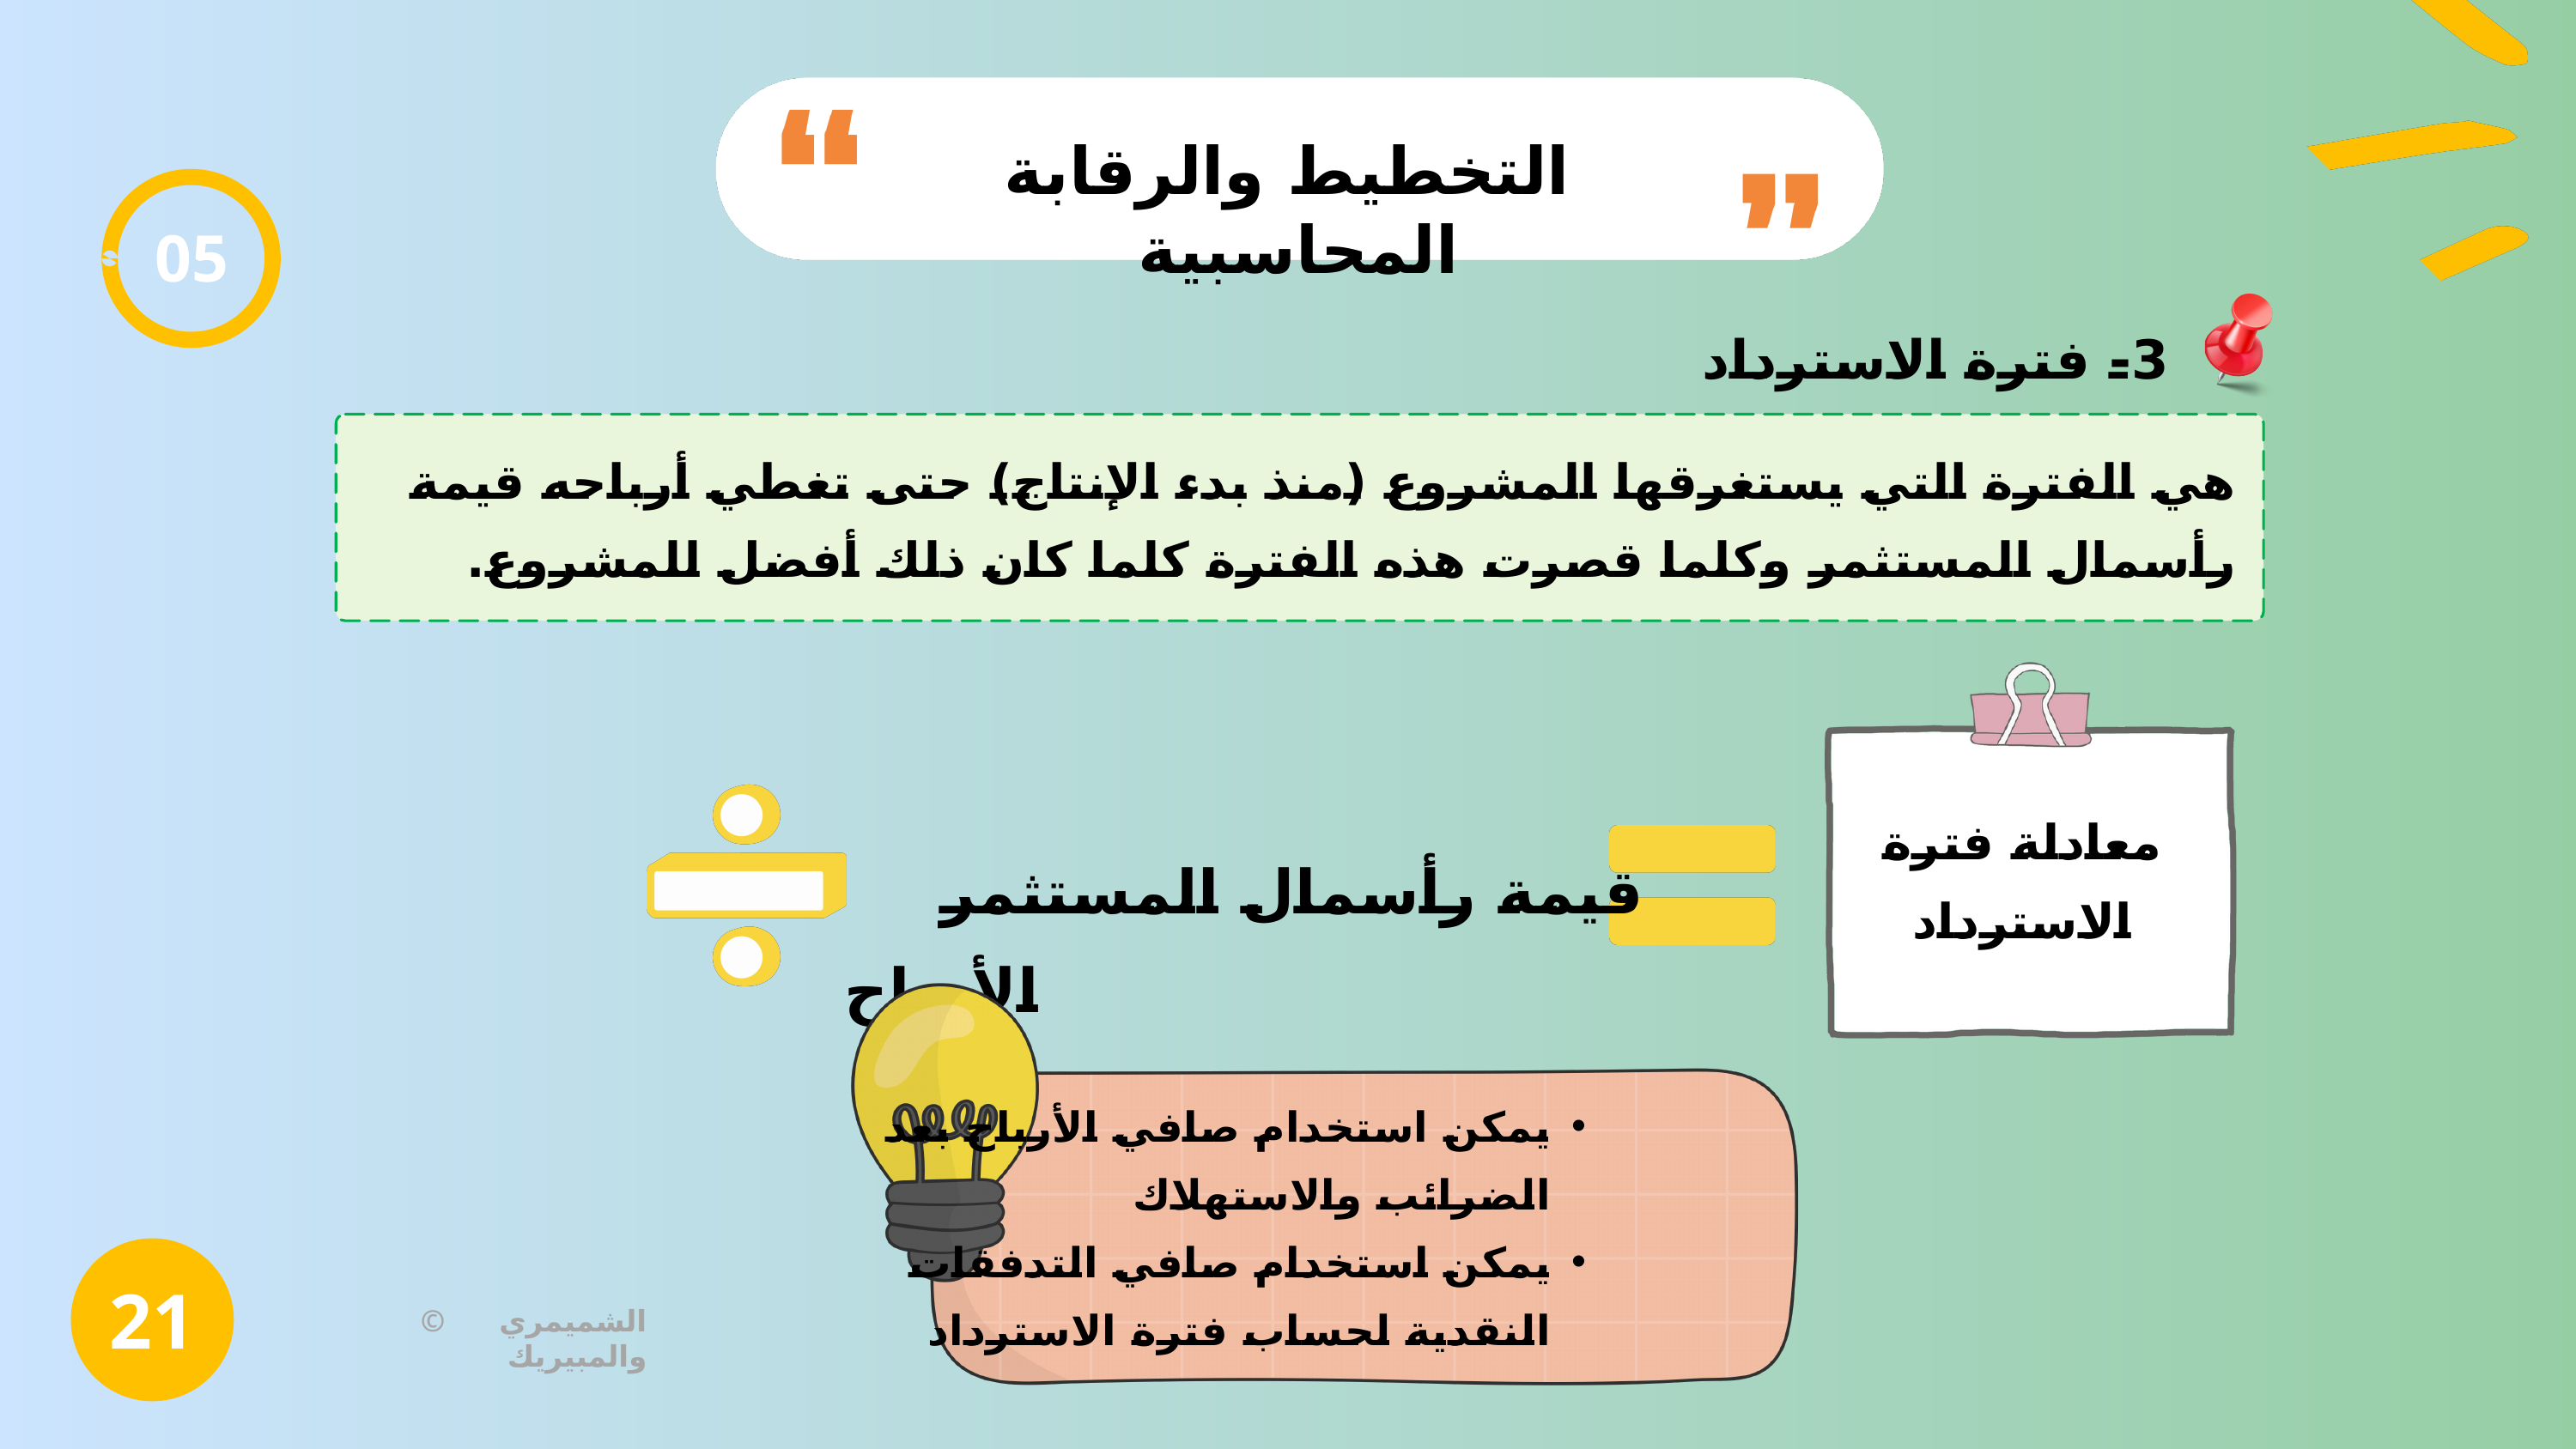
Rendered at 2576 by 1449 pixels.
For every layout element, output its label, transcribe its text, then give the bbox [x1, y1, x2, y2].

text_box [846, 973, 1799, 1385]
text_box التخطيط والرقابة المحاسبية [873, 129, 1724, 287]
text_box © الشميمري والمبيريك [304, 1302, 647, 1373]
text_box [70, 1238, 234, 1402]
text_box [2190, 0, 2576, 318]
text_box [2204, 294, 2280, 398]
text_box معادلة فترة الاسترداد [1839, 791, 2205, 949]
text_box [335, 414, 2264, 621]
text_box [1824, 662, 2237, 1039]
text_box قيمة رأسمال المستثمر الأرباح [280, 827, 1647, 1025]
text_box [647, 784, 847, 827]
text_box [101, 168, 282, 349]
text_box [1609, 825, 1776, 945]
text_box [715, 77, 1884, 261]
text_box 3- فترة الاسترداد [677, 301, 2162, 390]
text_box يمكن استخدام صافي الأرباح بعد الضرائب والاستهلاك يمكن استخدام صافي التدفقات النقدية لحساب فترة الاسترداد [873, 1082, 1622, 1354]
